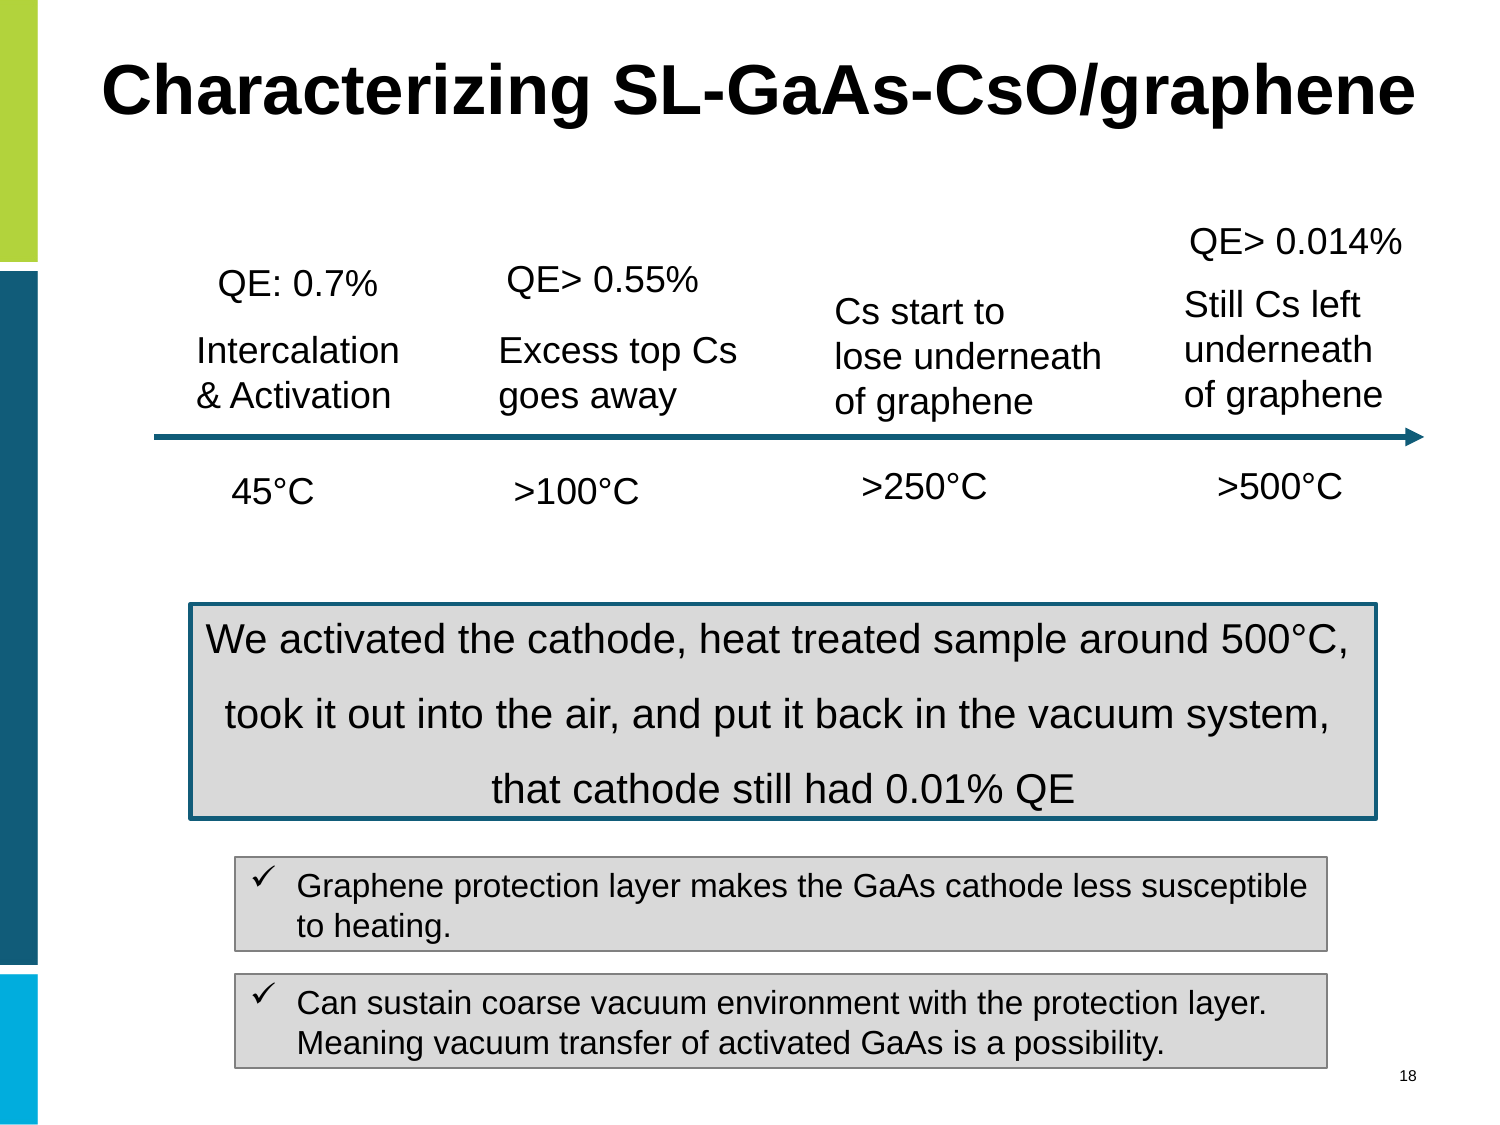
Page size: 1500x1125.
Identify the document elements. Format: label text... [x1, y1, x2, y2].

slide_number 18 [1376, 1054, 1425, 1097]
picture [0, 0, 1500, 1125]
title Characterizing SL-GaAs-CsO/graphene [39, 42, 1480, 141]
text_box >250°C [846, 454, 1003, 515]
text_box Cs start to lose underneath of graphene [819, 279, 1118, 429]
text_box >500°C [1202, 454, 1359, 515]
text_box QE> 0.55% [491, 248, 725, 308]
text_box QE> 0.014% [1174, 209, 1429, 270]
text_box Graphene protection layer makes the GaAs cathode less susceptible to heating. [235, 856, 1327, 952]
text_box QE: 0.7% [203, 251, 404, 312]
text_box >100°C [498, 459, 655, 520]
text_box Still Cs left underneath of graphene [1169, 273, 1399, 423]
text_box Intercalation & Activation [181, 318, 426, 424]
text_box Excess top Cs goes away [483, 318, 764, 424]
text_box 45°C [216, 459, 330, 520]
text_box Can sustain coarse vacuum environment with the protection layer. Meaning vacuum transfer of activated GaAs is a possibility. [235, 973, 1327, 1069]
